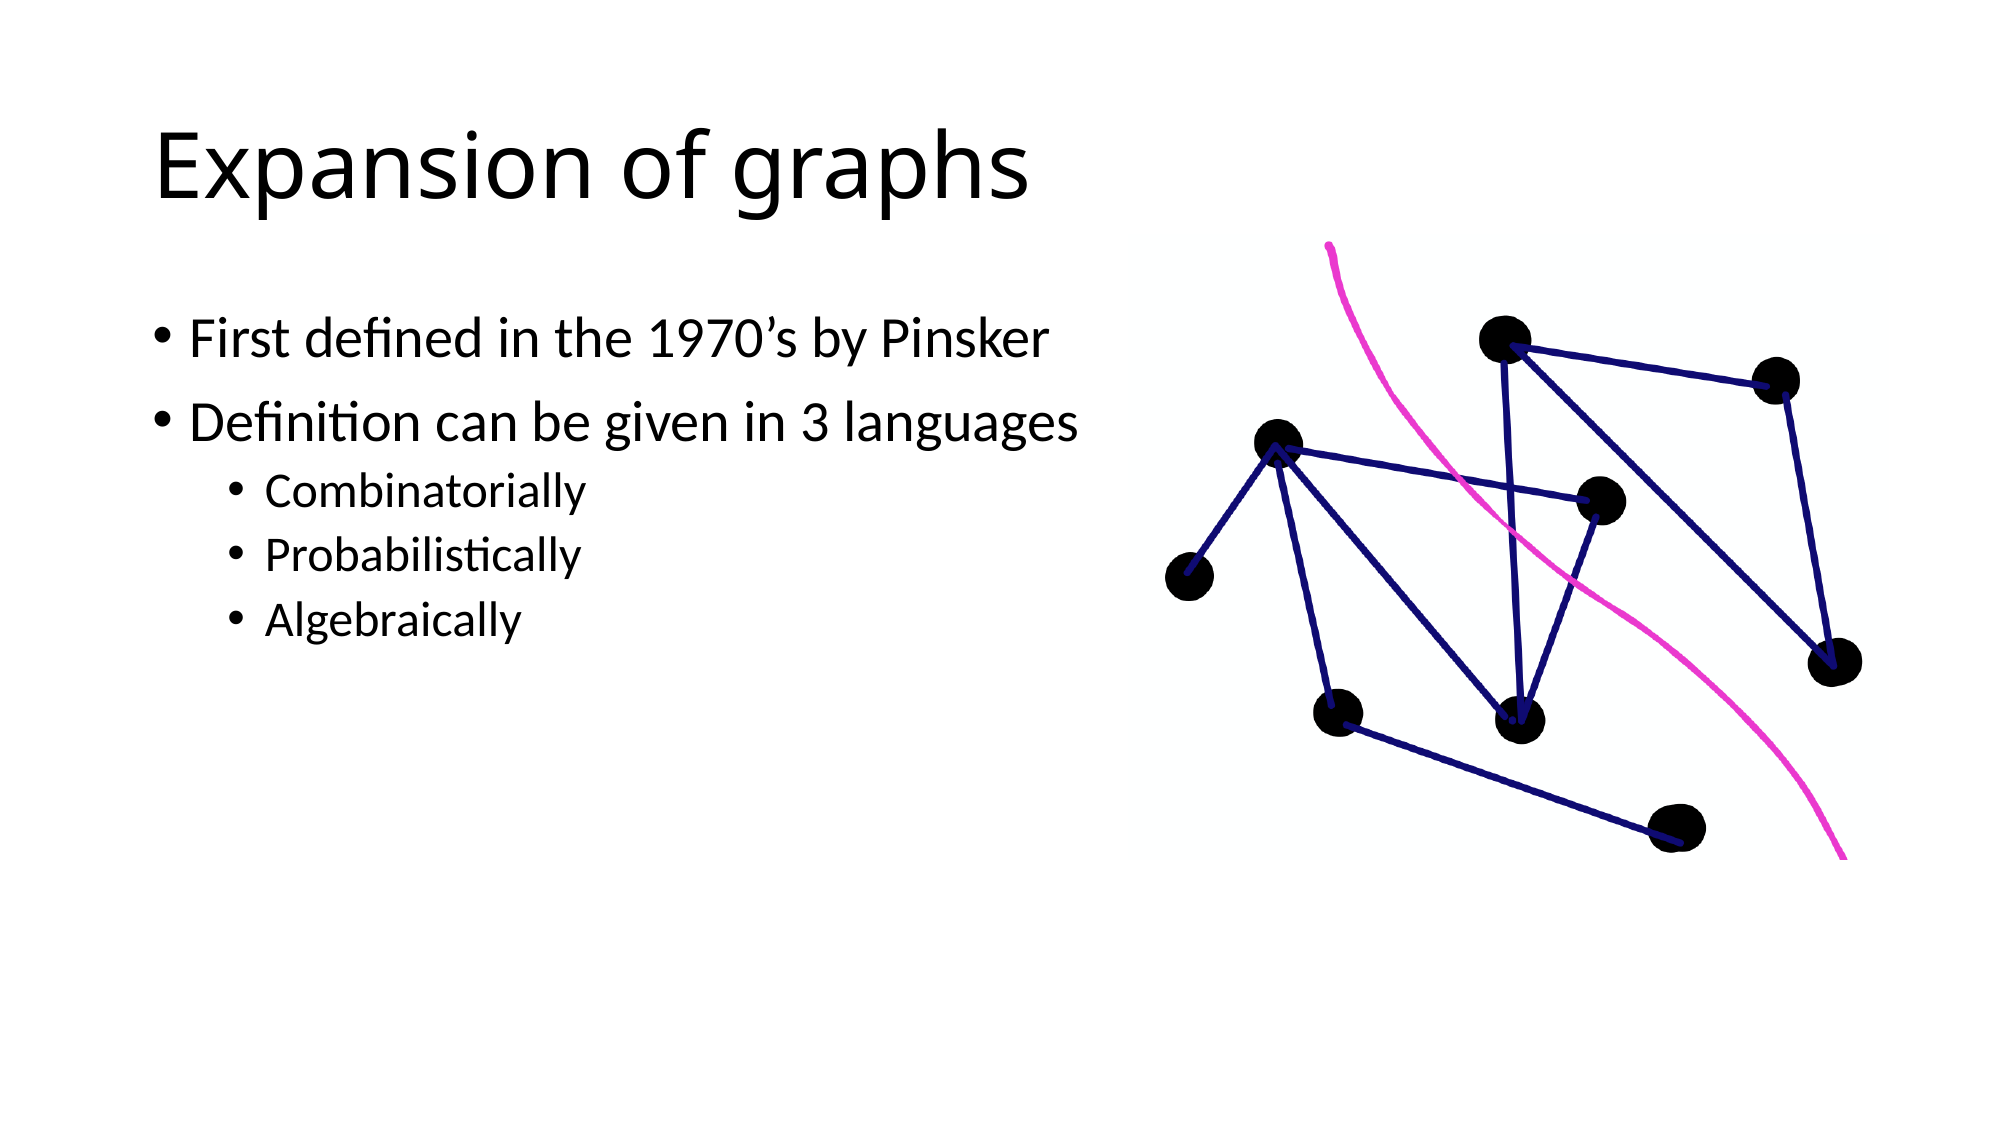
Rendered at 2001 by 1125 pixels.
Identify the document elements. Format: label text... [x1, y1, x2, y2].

title Expansion of graphs [137, 59, 1863, 278]
picture [1128, 234, 1889, 860]
list First defined in the 1970’s by Pinsker Definition can be given in 3 languages Combinatorially Probabilistically Algebraically [137, 299, 1863, 1014]
